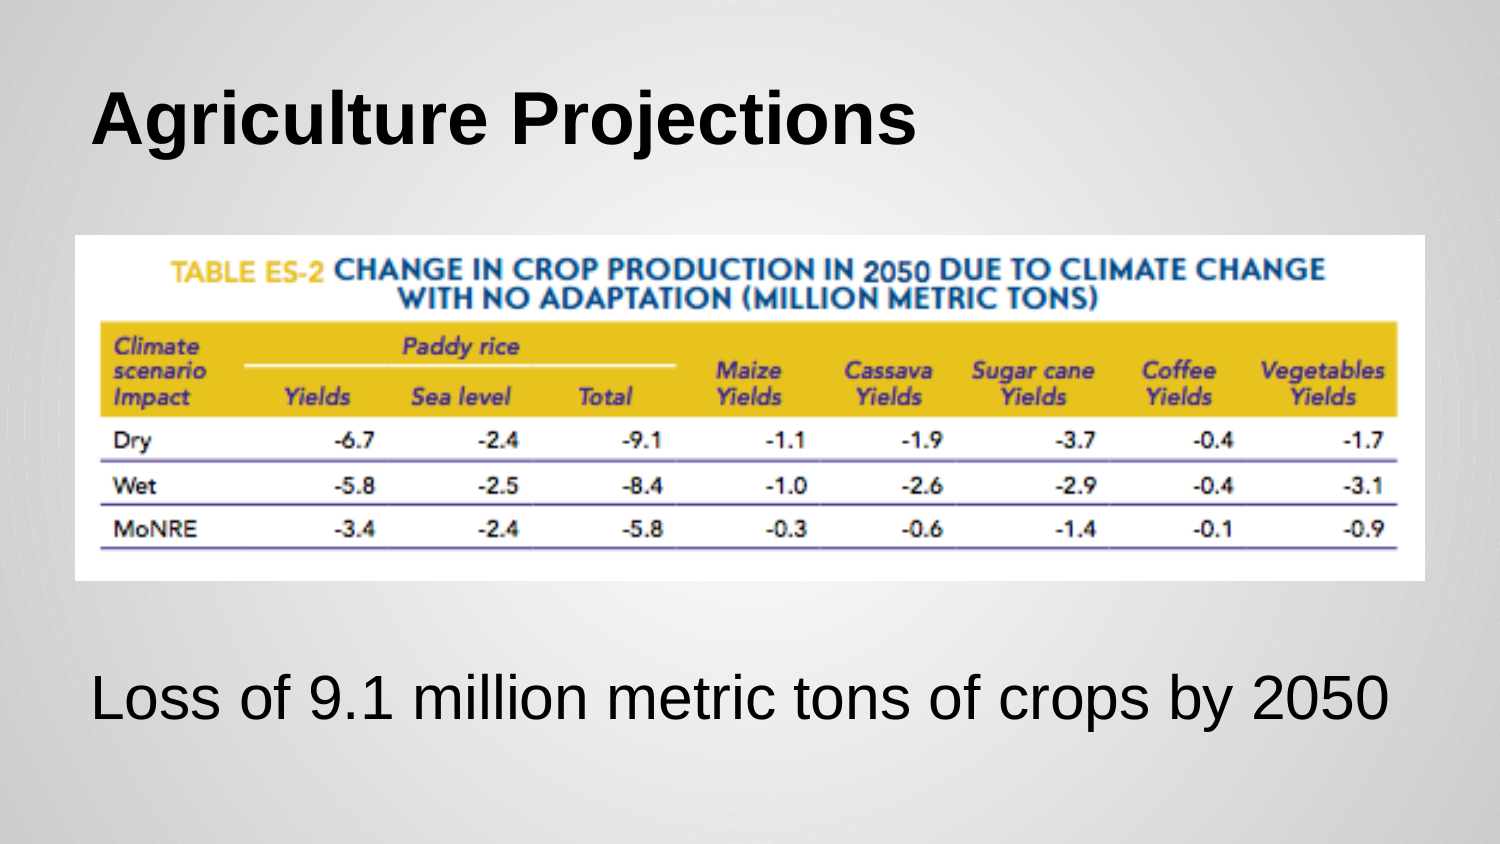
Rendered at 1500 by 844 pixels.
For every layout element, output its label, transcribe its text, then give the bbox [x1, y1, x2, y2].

list Loss of 9.1 million metric tons of crops by 2050 [75, 642, 1425, 808]
picture [74, 235, 1426, 581]
title Agriculture Projections [75, 33, 1425, 175]
